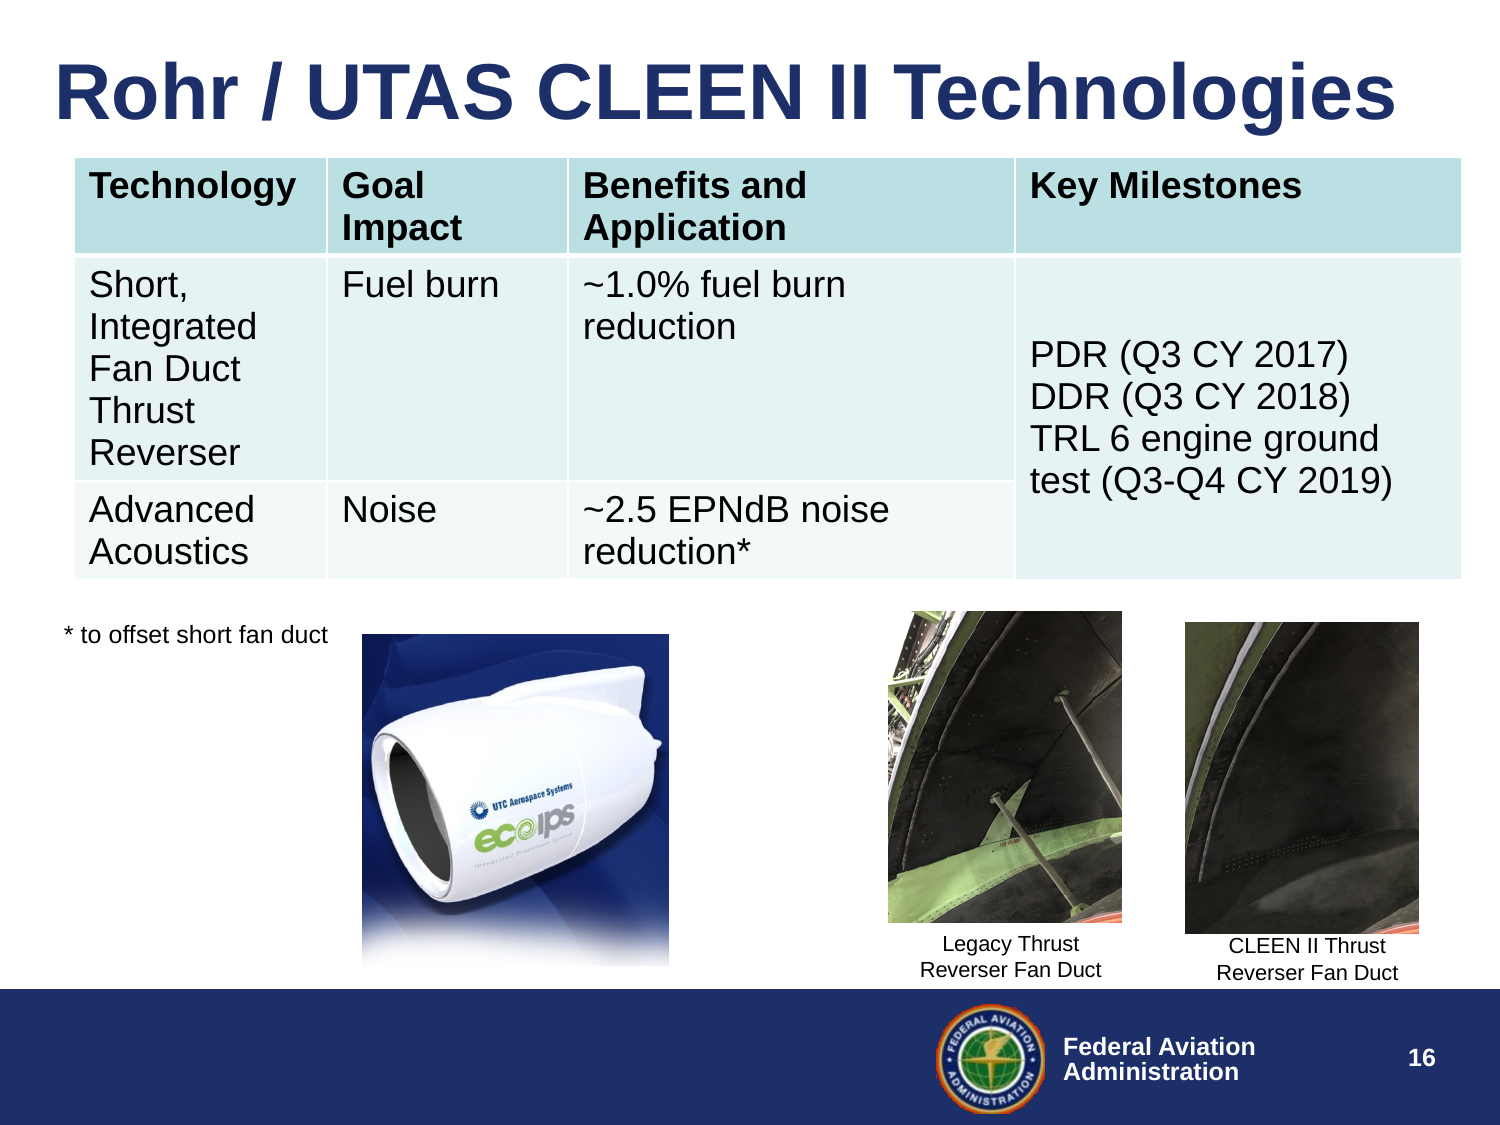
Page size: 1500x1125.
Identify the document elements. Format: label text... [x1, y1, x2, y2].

table_cell Fuel burn [328, 258, 567, 480]
text_box CLEEN II Thrust Reverser Fan Duct [1185, 924, 1430, 992]
table_cell PDR (Q3 CY 2017) DDR (Q3 CY 2018) TRL 6 engine ground test (Q3-Q4 CY 2019) [1016, 258, 1461, 579]
picture [361, 633, 669, 966]
picture [936, 1004, 1045, 1114]
picture [887, 611, 1122, 923]
title Rohr / UTAS CLEEN II Technologies [39, 0, 1500, 175]
table_header Goal Impact [328, 158, 567, 253]
text_box Legacy Thrust Reverser Fan Duct [888, 922, 1134, 990]
table_cell ~2.5 EPNdB noise reduction* [569, 482, 1014, 579]
picture [1185, 622, 1419, 934]
table_header Benefits and Application [569, 158, 1014, 253]
table_cell Noise [328, 482, 567, 579]
table_cell Advanced Acoustics [75, 482, 326, 579]
text_box * to offset short fan duct [49, 611, 344, 657]
table_cell Short, Integrated Fan Duct Thrust Reverser [75, 258, 326, 480]
table_header Technology [75, 158, 326, 253]
table_header Key Milestones [1016, 158, 1461, 253]
table_cell ~1.0% fuel burn reduction [569, 258, 1014, 480]
